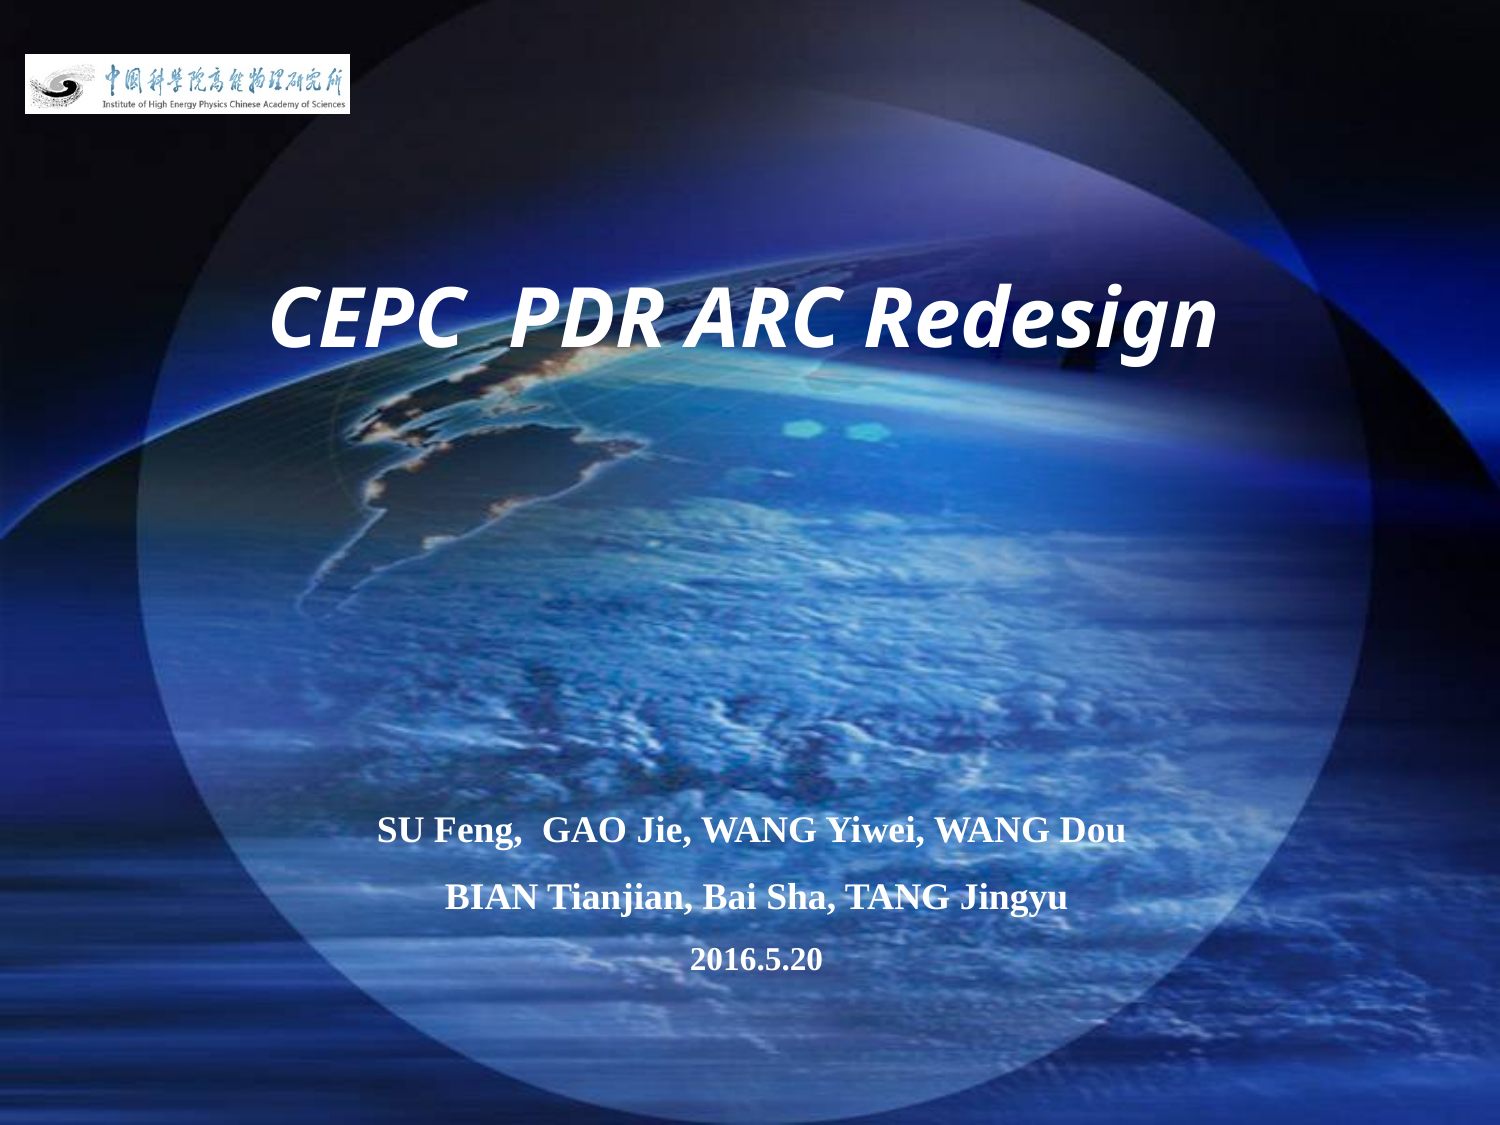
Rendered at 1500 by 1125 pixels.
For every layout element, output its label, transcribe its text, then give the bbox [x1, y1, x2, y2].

text_box SU Feng, GAO Jie, WANG Yiwei, WANG Dou BIAN Tianjian, Bai Sha, TANG Jingyu 2016.5.20 [349, 775, 1165, 985]
picture [0, 0, 1500, 150]
title CEPC PDR ARC Redesign [0, 150, 1500, 529]
picture [0, 529, 1500, 1125]
